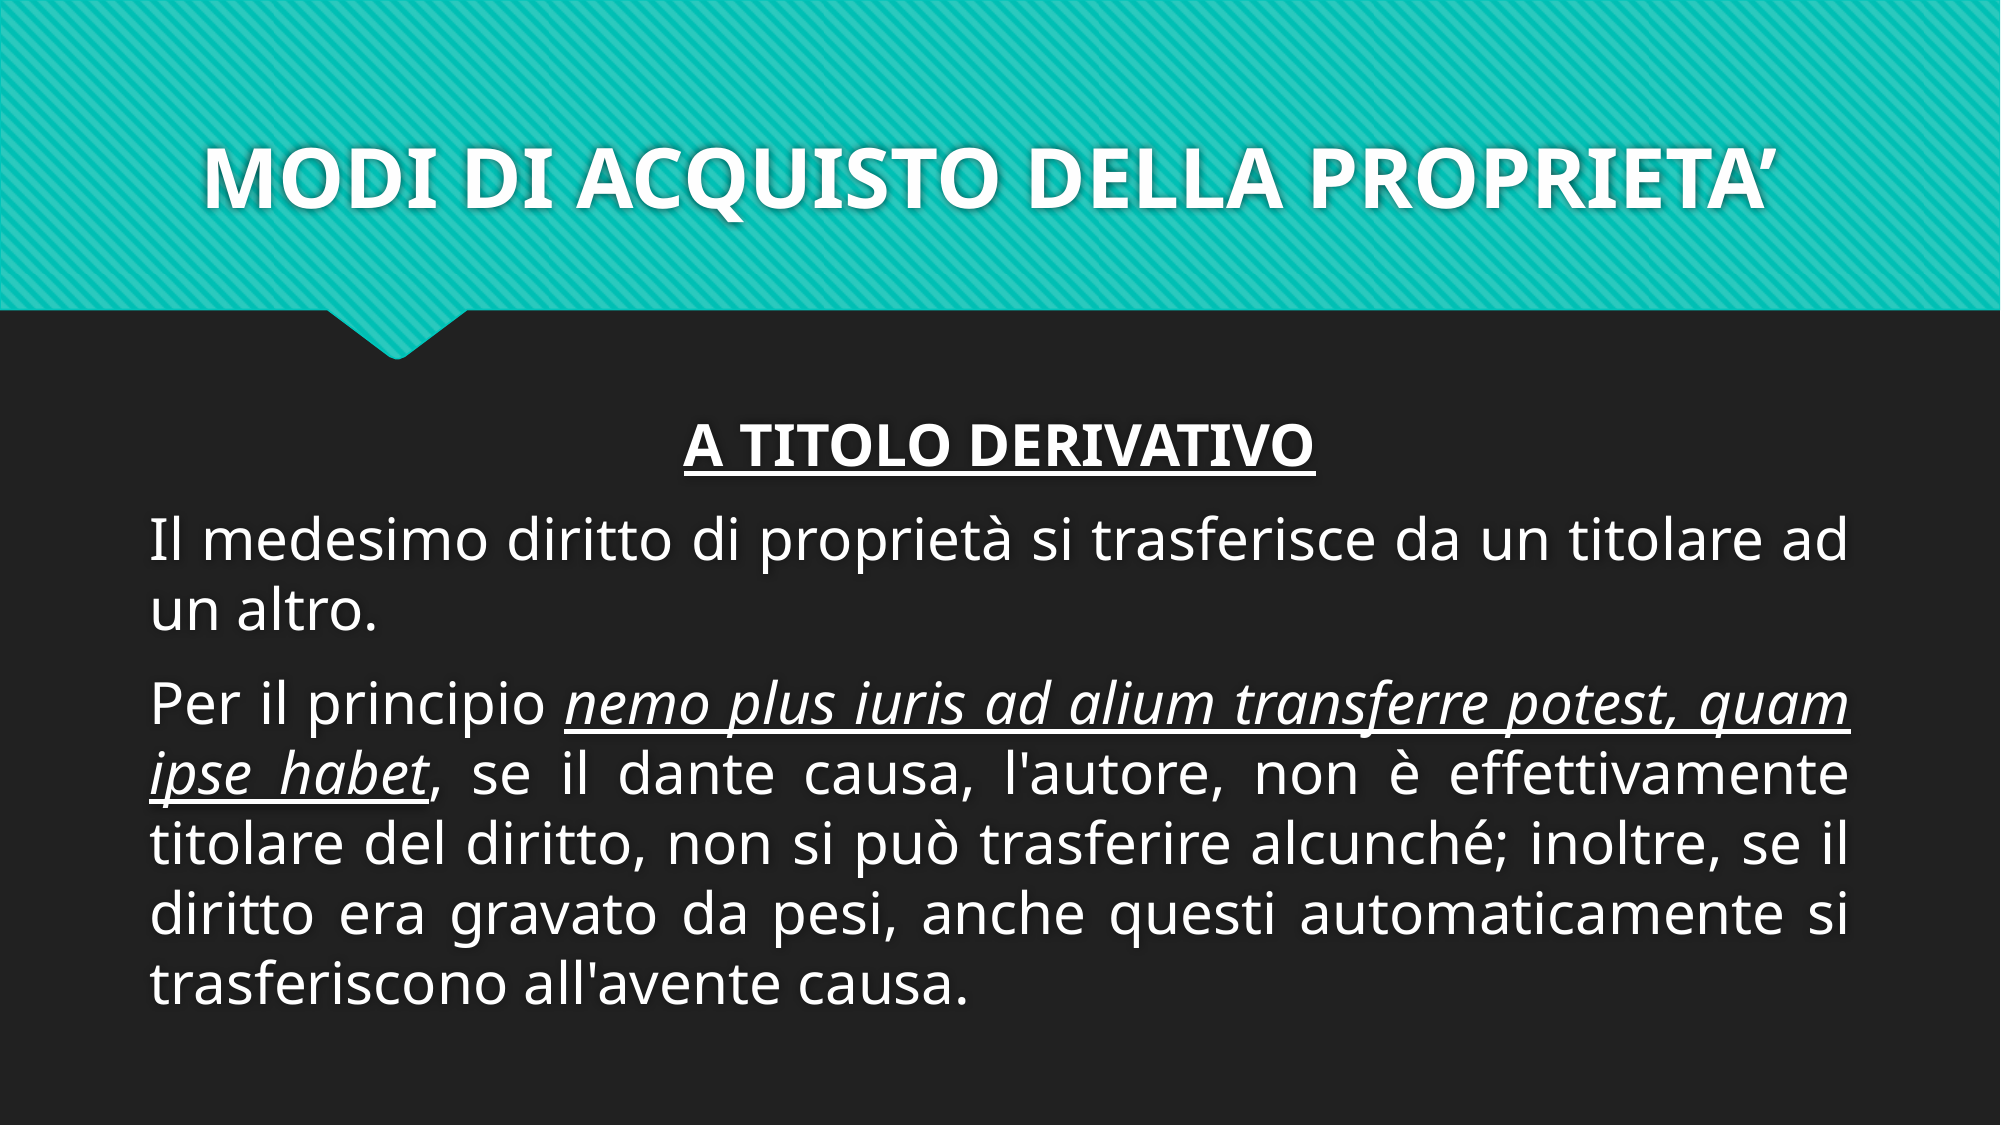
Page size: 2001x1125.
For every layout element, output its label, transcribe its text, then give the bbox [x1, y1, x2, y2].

list A TITOLO DERIVATIVO Il medesimo diritto di proprietà si trasferisce da un titolare ad un altro. Per il principio nemo plus iuris ad alium transferre potest, quam ipse habet, se il dante causa, l'autore, non è effettivamente titolare del diritto, non si può trasferire alcunché; inoltre, se il diritto era gravato da pesi, anche questi automaticamente si trasferiscono all'avente causa. [134, 364, 1866, 1125]
title MODI DI ACQUISTO DELLA PROPRIETA’ [132, 73, 1868, 233]
